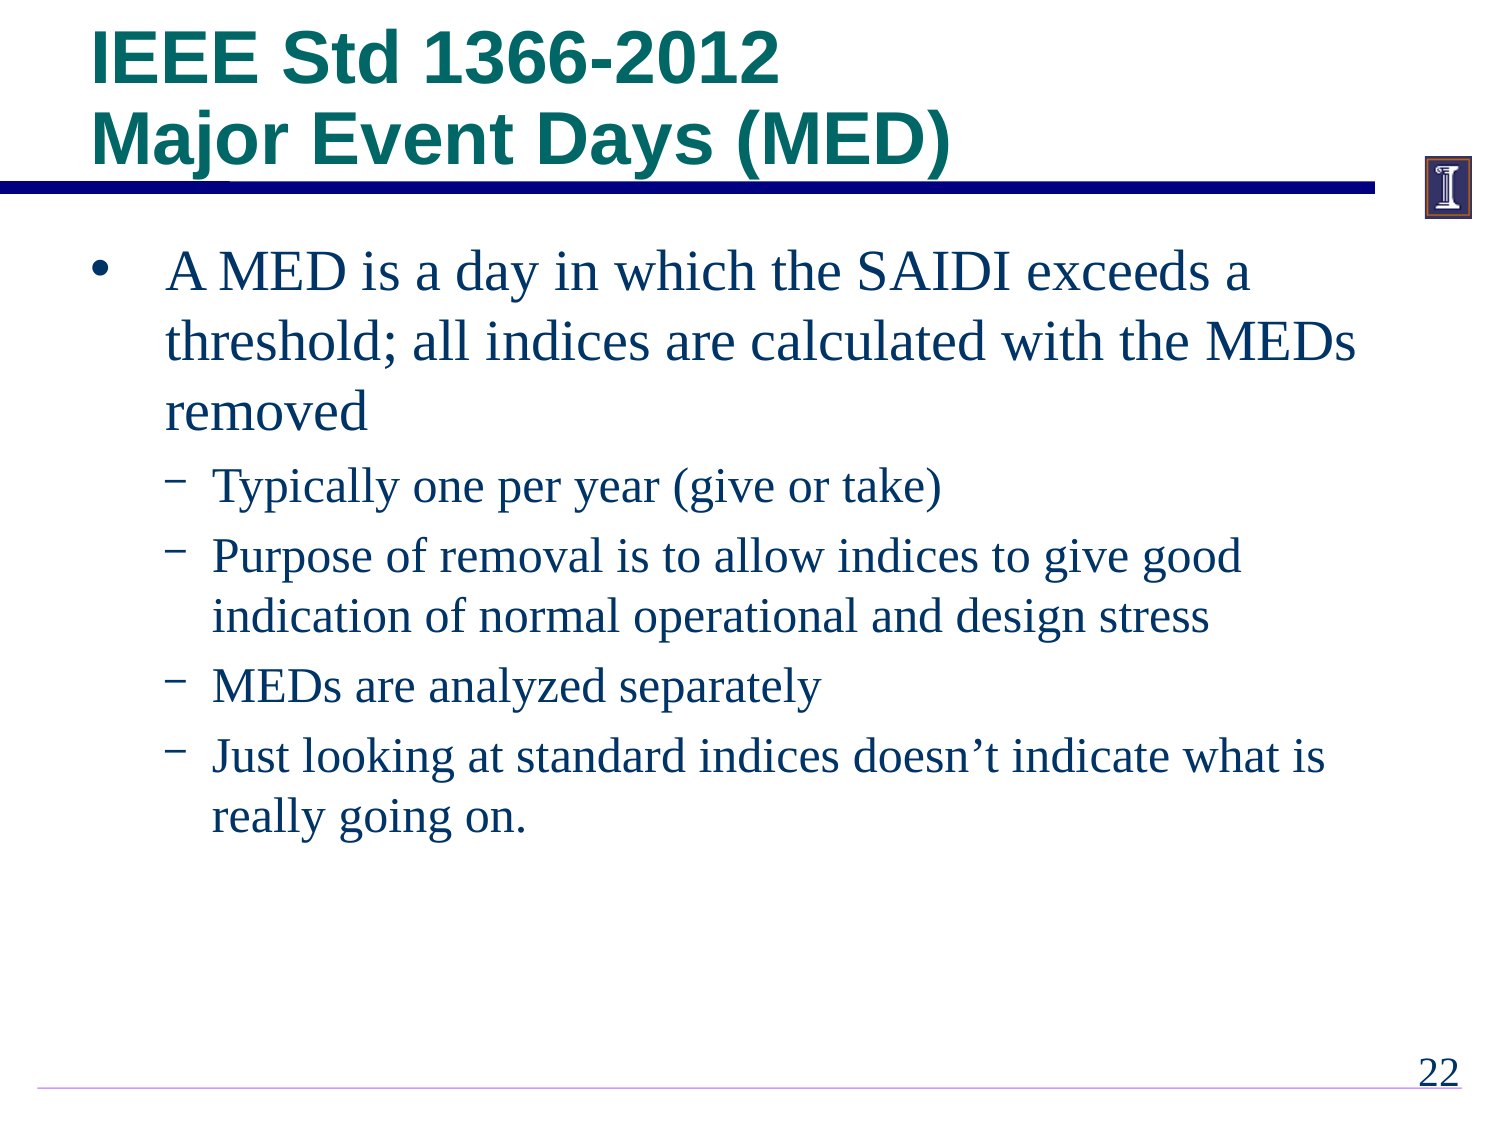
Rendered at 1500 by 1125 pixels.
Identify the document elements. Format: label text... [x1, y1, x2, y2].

title IEEE Std 1366-2012 Major Event Days (MED) [74, 12, 1388, 188]
list A MED is a day in which the SAIDI exceeds a threshold; all indices are calculated with the MEDs removed Typically one per year (give or take) Purpose of removal is to allow indices to give good indication of normal operational and design stress MEDs are analyzed separately Just looking at standard indices doesn’t indicate what is really going on. [74, 224, 1451, 901]
picture [1424, 156, 1472, 219]
text_box 21 [1162, 1037, 1475, 1113]
